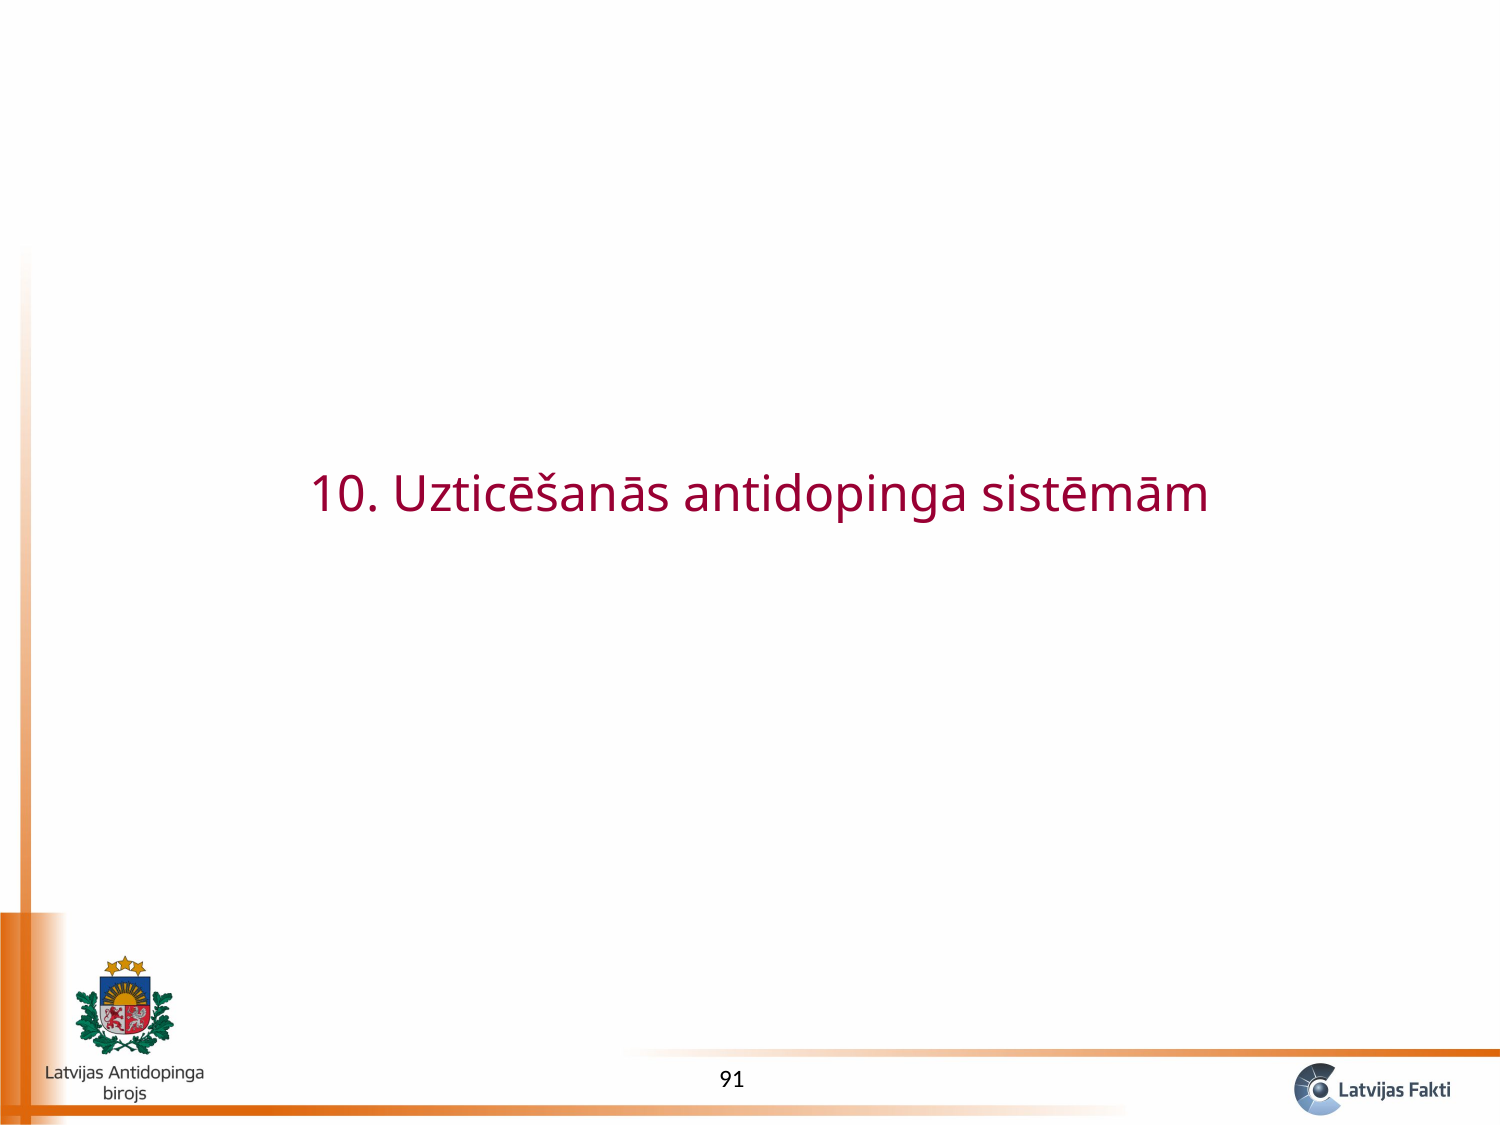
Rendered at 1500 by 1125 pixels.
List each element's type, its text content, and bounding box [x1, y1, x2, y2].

picture [0, 0, 1500, 1125]
text_box 91 [556, 1047, 907, 1108]
text_box 10. Uzticēšanās antidopinga sistēmām [151, 435, 1369, 660]
